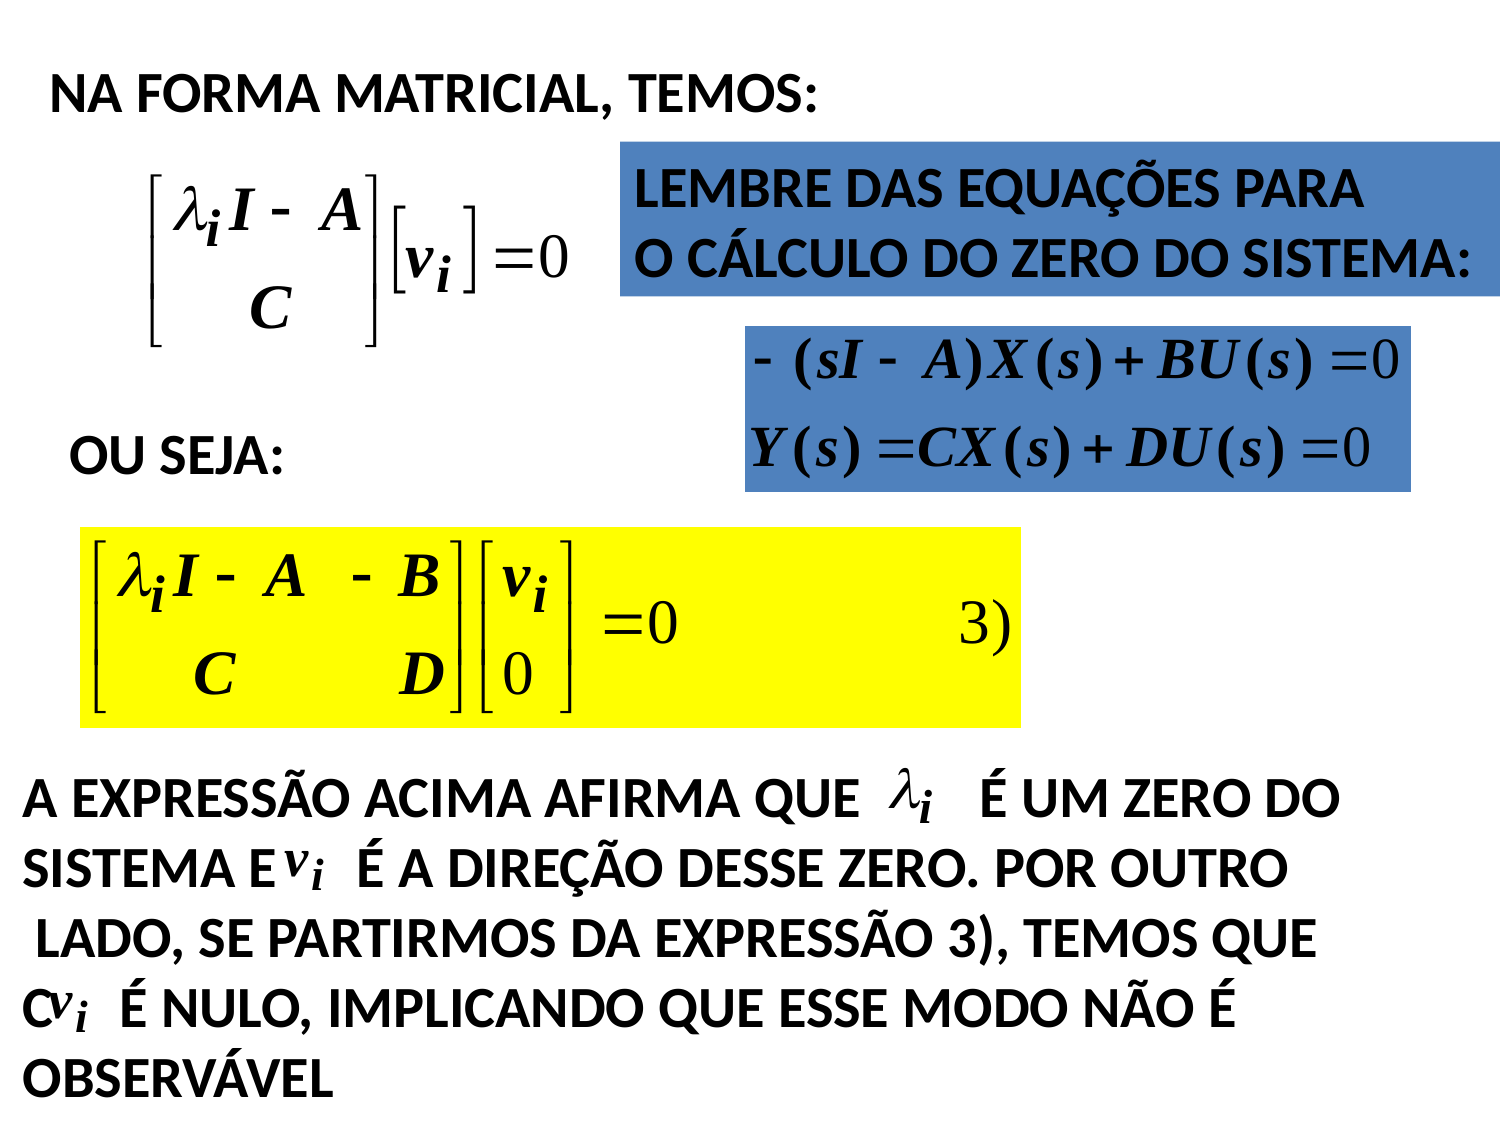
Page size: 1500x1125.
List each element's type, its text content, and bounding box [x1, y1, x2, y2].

text_box NA FORMA MATRICIAL, TEMOS: [34, 47, 835, 132]
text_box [41, 963, 101, 1047]
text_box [135, 160, 580, 362]
text_box A EXPRESSÃO ACIMA AFIRMA QUE É UM ZERO DO SISTEMA E É A DIREÇÃO DESSE ZERO. POR OUTRO LADO, SE PARTIRMOS DA EXPRESSÃO 3), TEMOS QUE C É NULO, IMPLICANDO QUE ESSE MODO NÃO É OBSERVÁVEL [7, 751, 1370, 1117]
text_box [879, 751, 948, 839]
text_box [79, 526, 1022, 729]
text_box OU SEJA: [54, 408, 301, 494]
text_box LEMBRE DAS EQUAÇÕES PARA O CÁLCULO DO ZERO DO SISTEMA: [620, 141, 1500, 297]
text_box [744, 325, 1412, 492]
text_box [277, 822, 337, 905]
